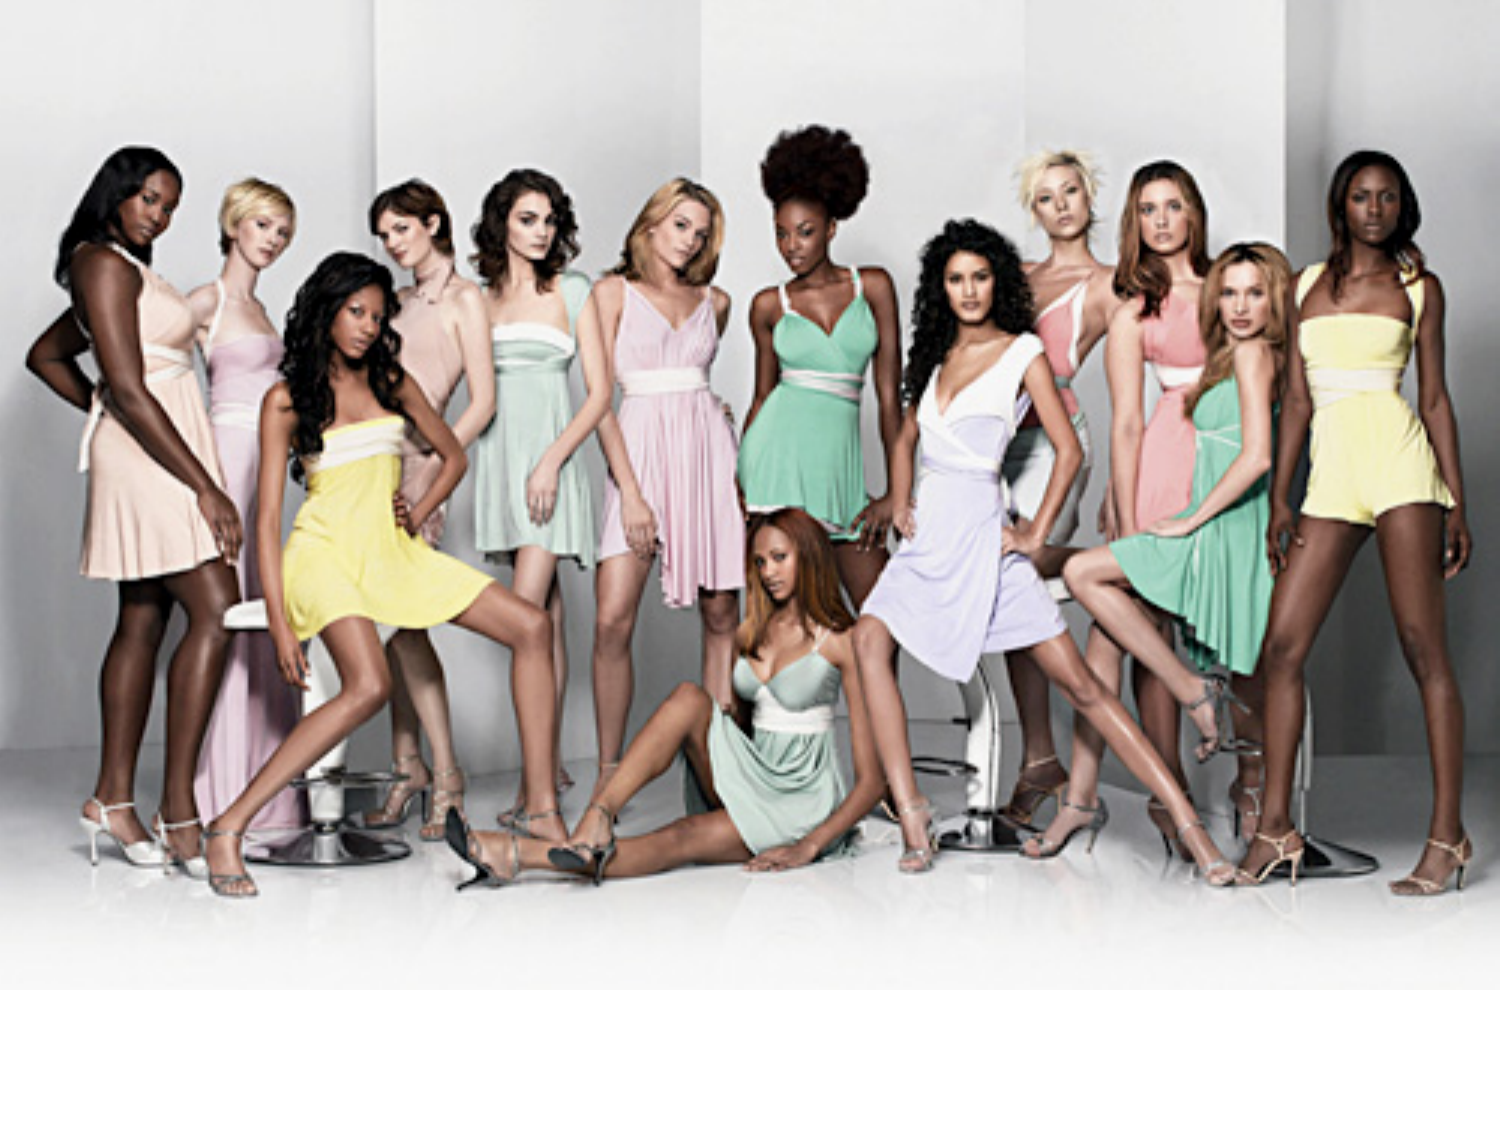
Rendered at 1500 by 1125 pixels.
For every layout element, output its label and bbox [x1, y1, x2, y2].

picture [0, 0, 1500, 991]
